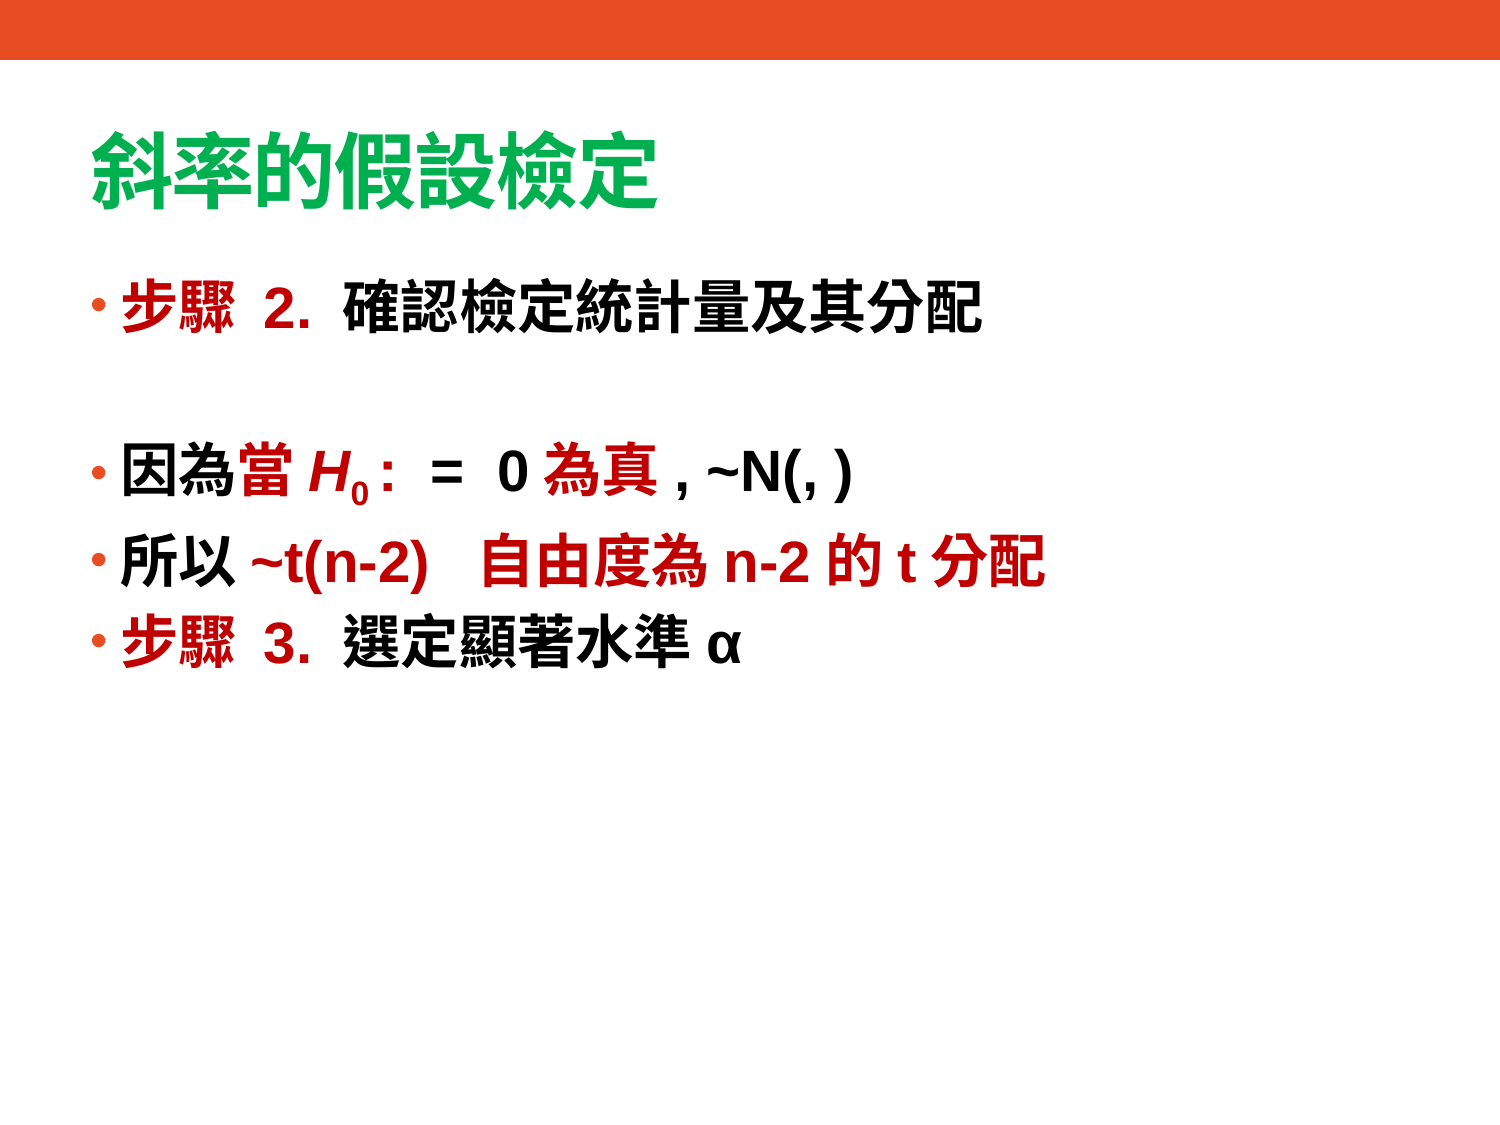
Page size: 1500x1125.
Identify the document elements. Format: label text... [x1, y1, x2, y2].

title 斜率的假設檢定 [75, 87, 1425, 250]
